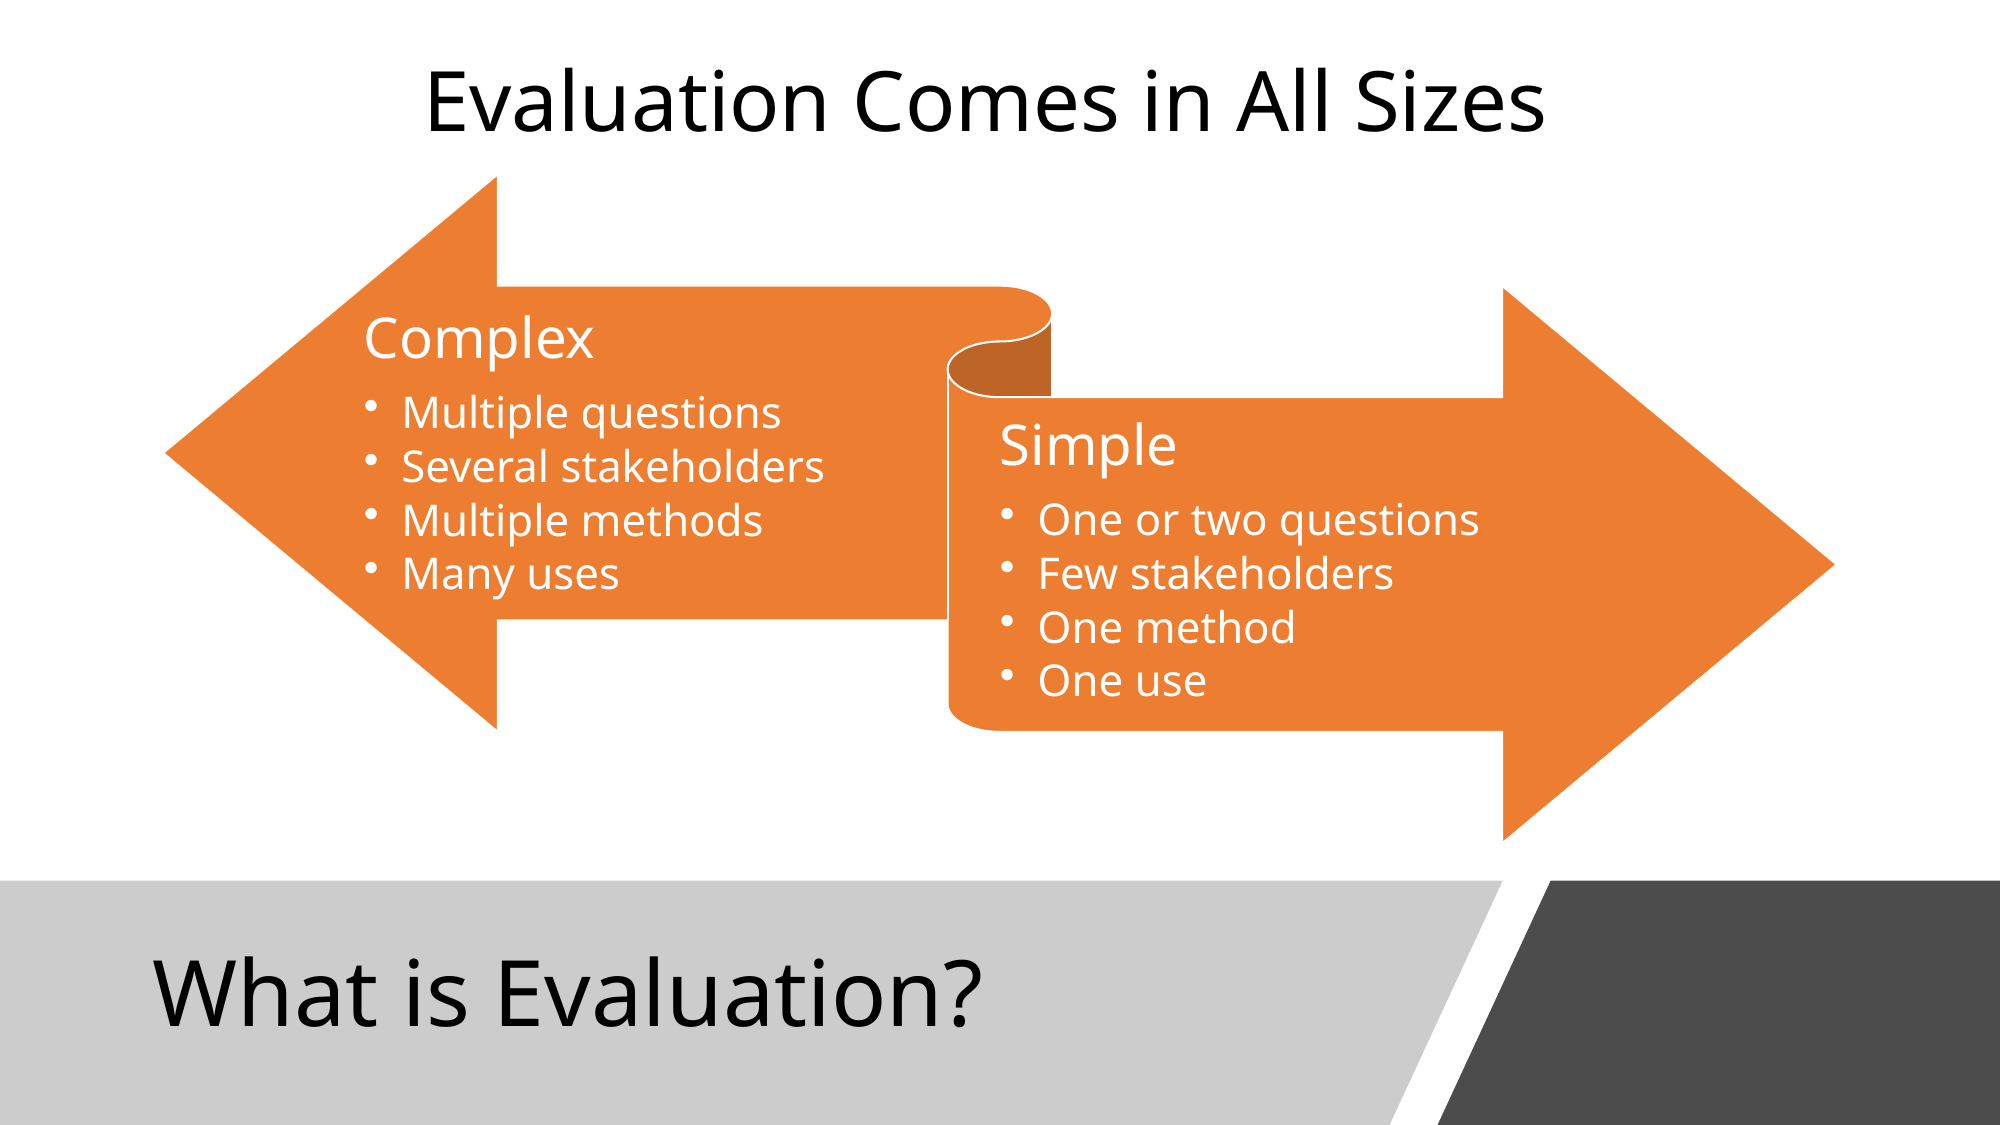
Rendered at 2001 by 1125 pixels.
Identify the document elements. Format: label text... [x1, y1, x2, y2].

title What is Evaluation? [137, 907, 1404, 1087]
text_box [1436, 879, 2000, 1125]
text_box Evaluation Comes in All Sizes [408, 40, 1564, 156]
text_box [0, 879, 1505, 1125]
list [137, 174, 1863, 844]
